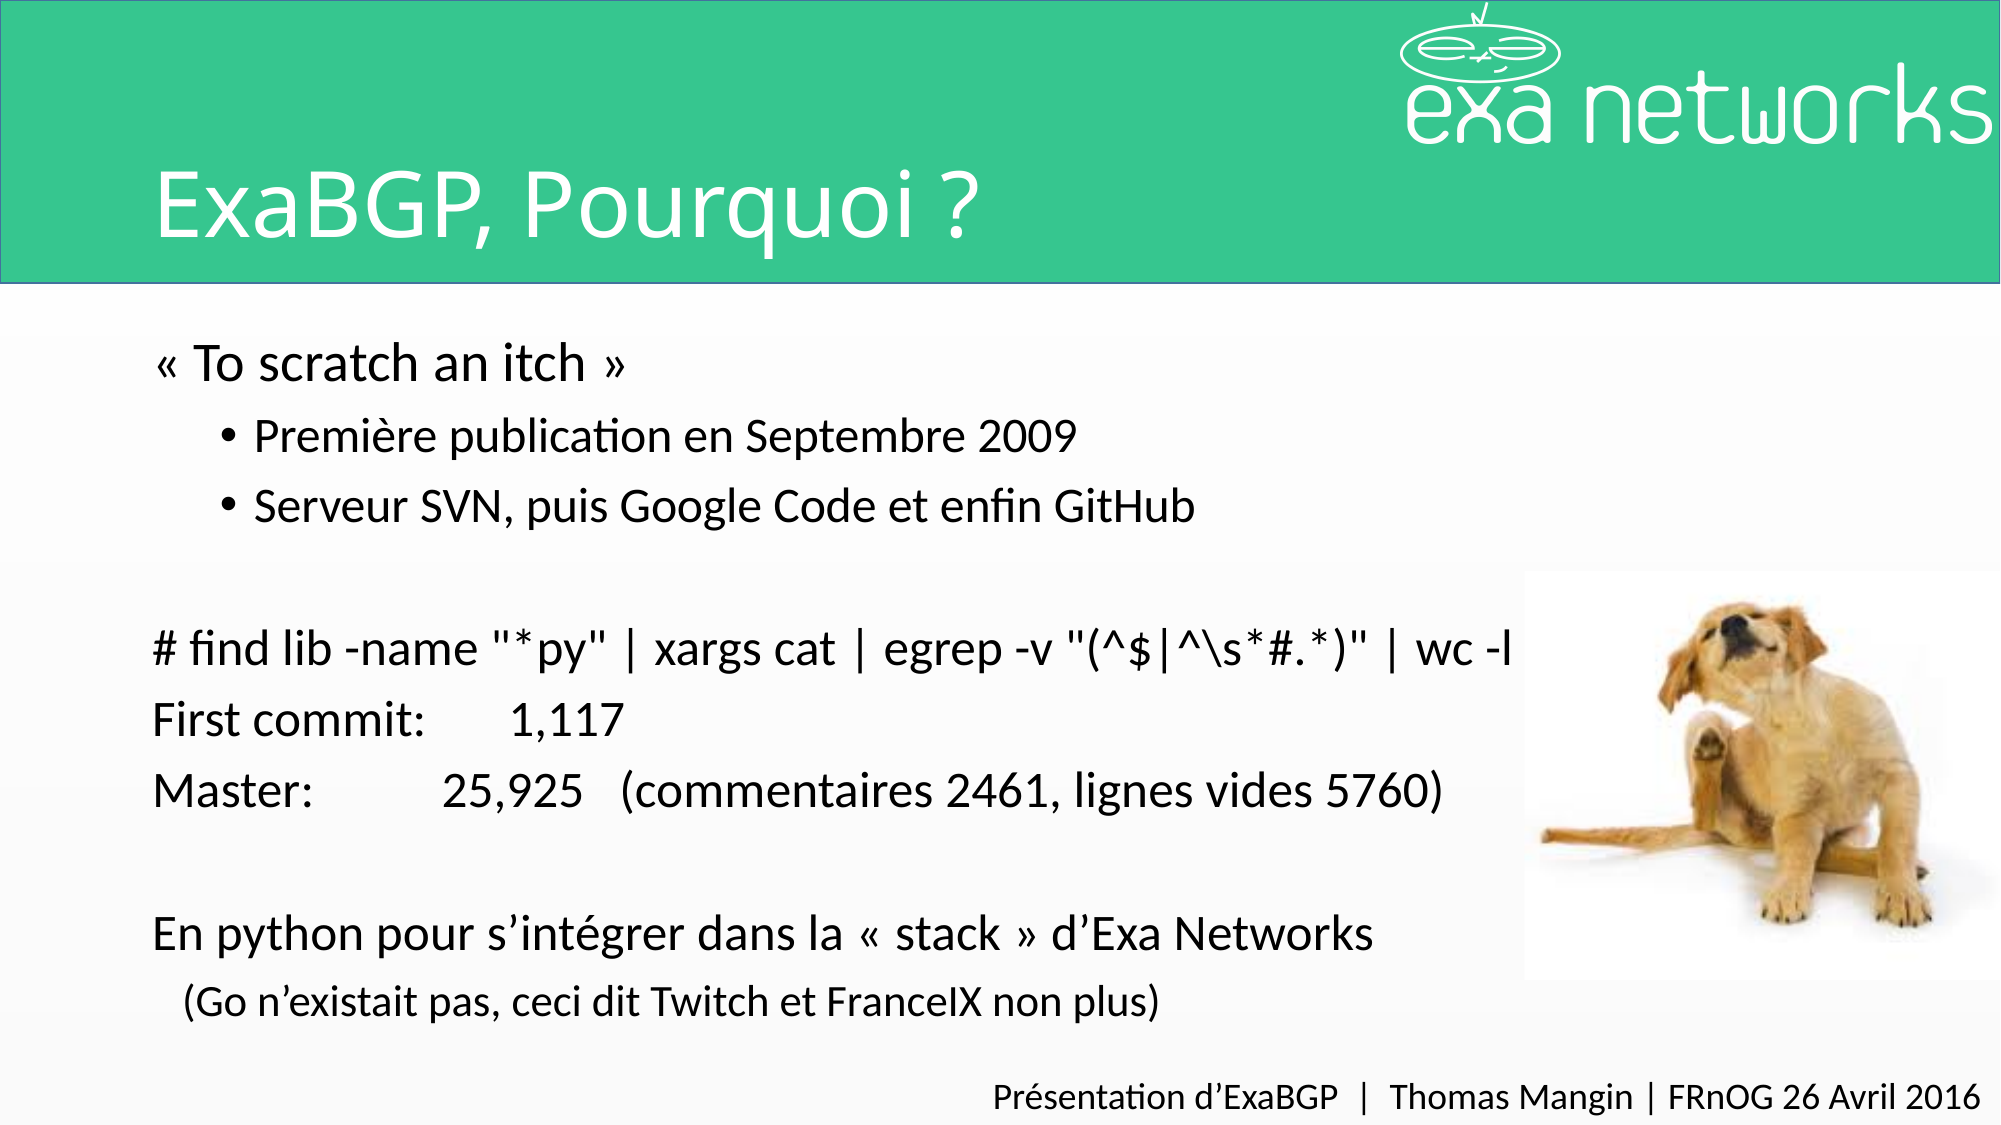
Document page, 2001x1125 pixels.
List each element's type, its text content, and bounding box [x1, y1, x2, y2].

text_box « To scratch an itch » Première publication en Septembre 2009 Serveur SVN, puis Google Code et enfin GitHub # find lib -name "*py" | xargs cat | egrep -v "(^$|^\s*#.*)" | wc -l First commit: 1,117 Master: 25,925 (commentaires 2461, lignes vides 5760) En python pour s’intégrer dans la « stack » d’Exa Networks (Go n’existait pas, ceci dit Twitch et FranceIX non plus) [137, 326, 1863, 1040]
picture [1524, 571, 2000, 980]
picture [1400, 2, 1992, 144]
text_box ExaBGP, Pourquoi ? [137, 150, 1863, 326]
